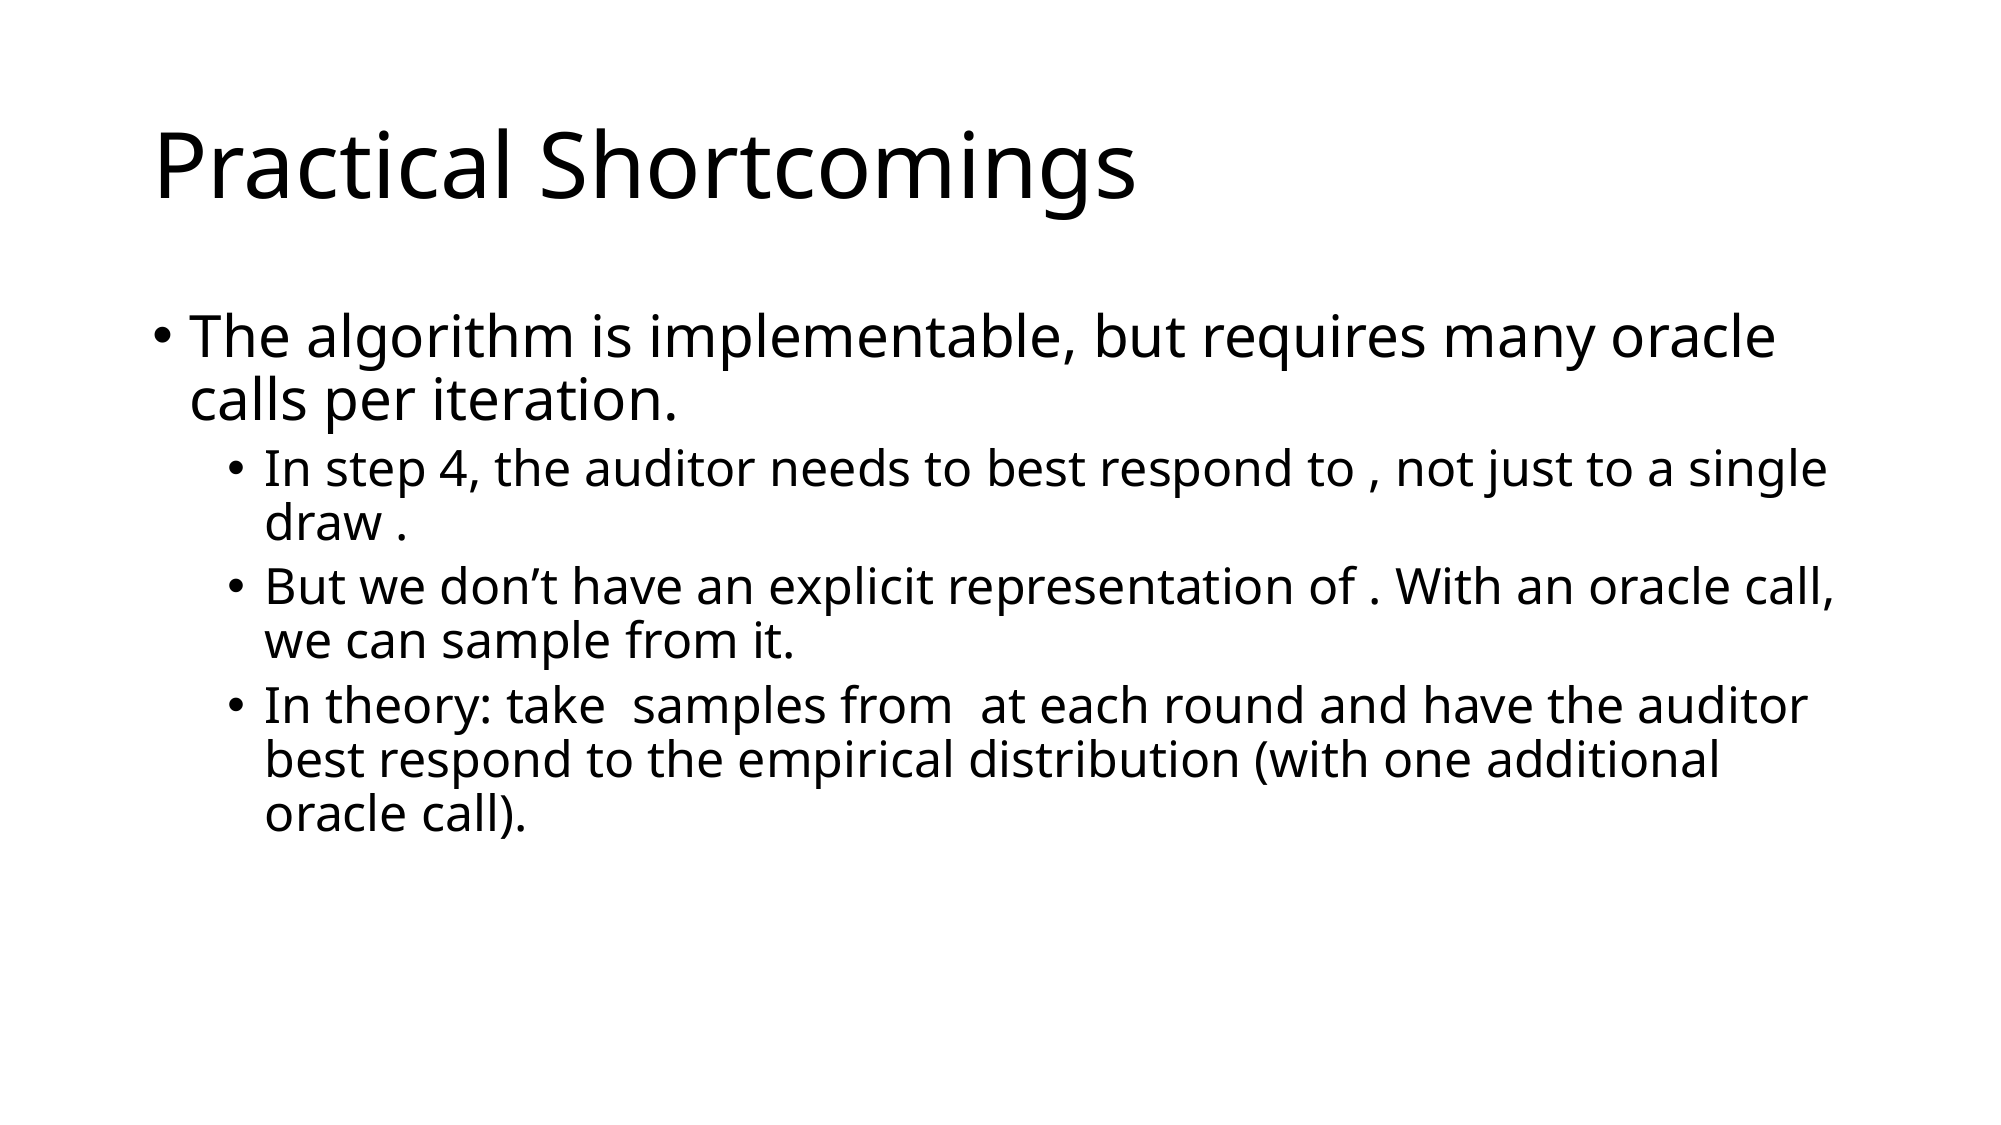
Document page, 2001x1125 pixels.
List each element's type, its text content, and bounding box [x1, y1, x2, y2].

title Practical Shortcomings [137, 59, 1863, 278]
